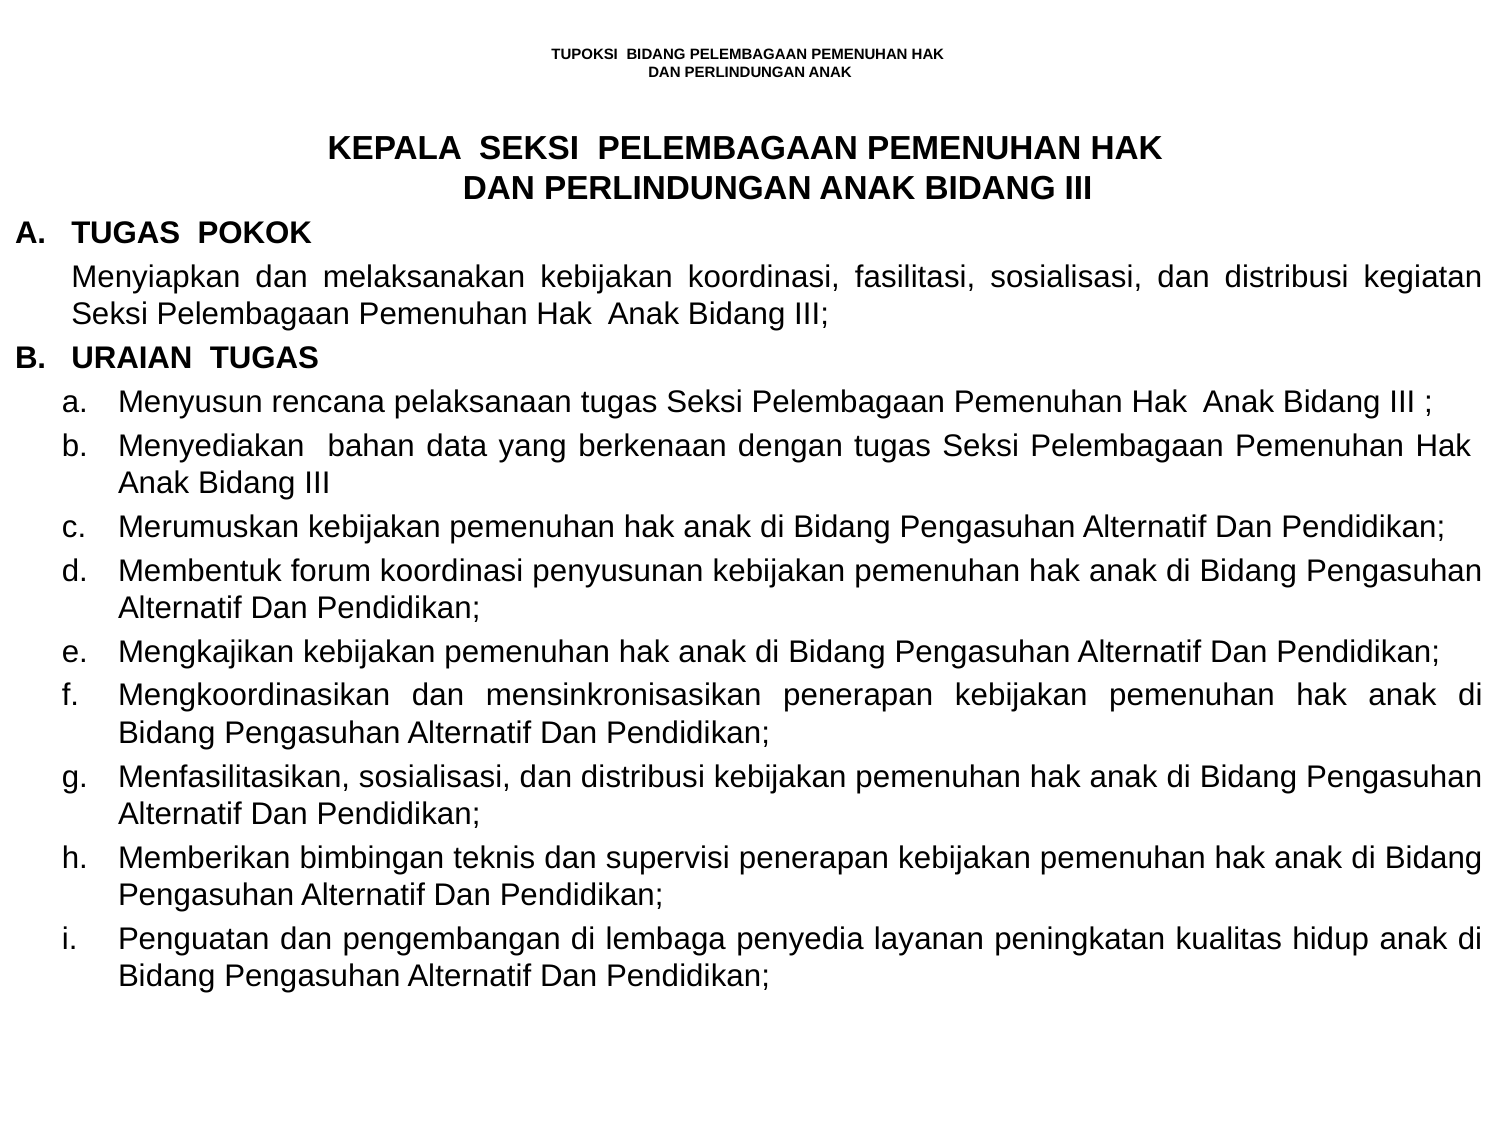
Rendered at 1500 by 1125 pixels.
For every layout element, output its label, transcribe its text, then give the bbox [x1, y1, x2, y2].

title TUPOKSI BIDANG PELEMBAGAAN PEMENUHAN HAK DAN PERLINDUNGAN ANAK [75, 0, 1425, 75]
list KEPALA SEKSI PELEMBAGAAN PEMENUHAN HAK DAN PERLINDUNGAN ANAK BIDANG III TUGAS POKOK Menyiapkan dan melaksanakan kebijakan koordinasi, fasilitasi, sosialisasi, dan distribusi kegiatan Seksi Pelembagaan Pemenuhan Hak Anak Bidang III; B. URAIAN TUGAS Menyusun rencana pelaksanaan tugas Seksi Pelembagaan Pemenuhan Hak Anak Bidang III ; Menyediakan bahan data yang berkenaan dengan tugas Seksi Pelembagaan Pemenuhan Hak Anak Bidang III Merumuskan kebijakan pemenuhan hak anak di Bidang Pengasuhan Alternatif Dan Pendidikan; Membentuk forum koordinasi penyusunan kebijakan pemenuhan hak anak di Bidang Pengasuhan Alternatif Dan Pendidikan; Mengkajikan kebijakan pemenuhan hak anak di Bidang Pengasuhan Alternatif Dan Pendidikan; Mengkoordinasikan dan mensinkronisasikan penerapan kebijakan pemenuhan hak anak di Bidang Pengasuhan Alternatif Dan Pendidikan; Menfasilitasikan, sosialisasi, dan distribusi kebijakan pemenuhan hak anak di Bidang Pengasuhan Alternatif Dan Pendidikan; Memberikan bimbingan teknis dan supervisi penerapan kebijakan pemenuhan hak anak di Bidang Pengasuhan Alternatif Dan Pendidikan; Penguatan dan pengembangan di lembaga penyedia layanan peningkatan kualitas hidup anak di Bidang Pengasuhan Alternatif Dan Pendidikan; [0, 75, 1500, 1125]
